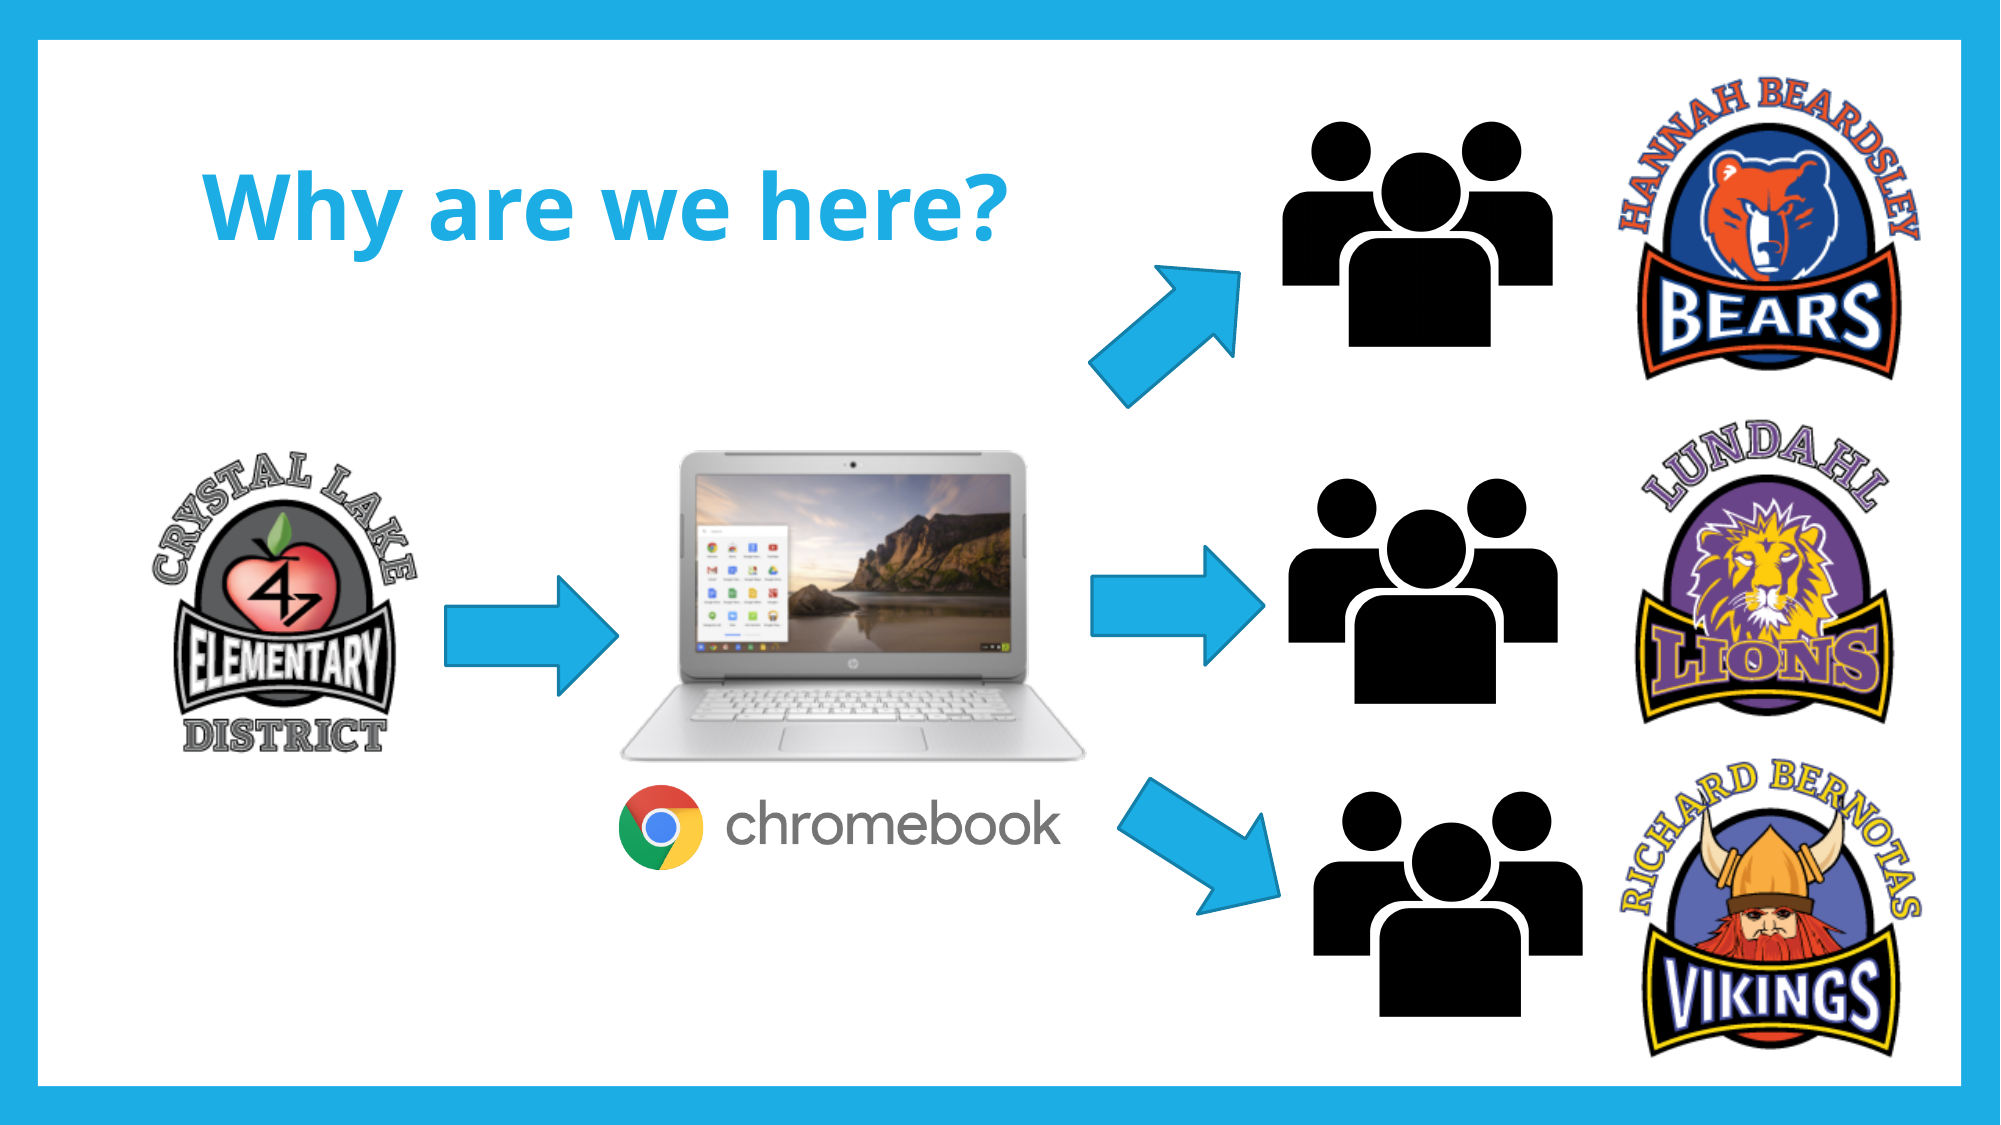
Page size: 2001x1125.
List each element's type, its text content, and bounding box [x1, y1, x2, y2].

picture [73, 396, 466, 789]
text_box [1116, 776, 1282, 916]
picture [603, 425, 1105, 885]
text_box [1088, 264, 1241, 409]
title Why are we here? [187, 99, 1271, 323]
picture [1272, 15, 1952, 1087]
text_box [470, 575, 597, 697]
text_box [1109, 544, 1266, 667]
